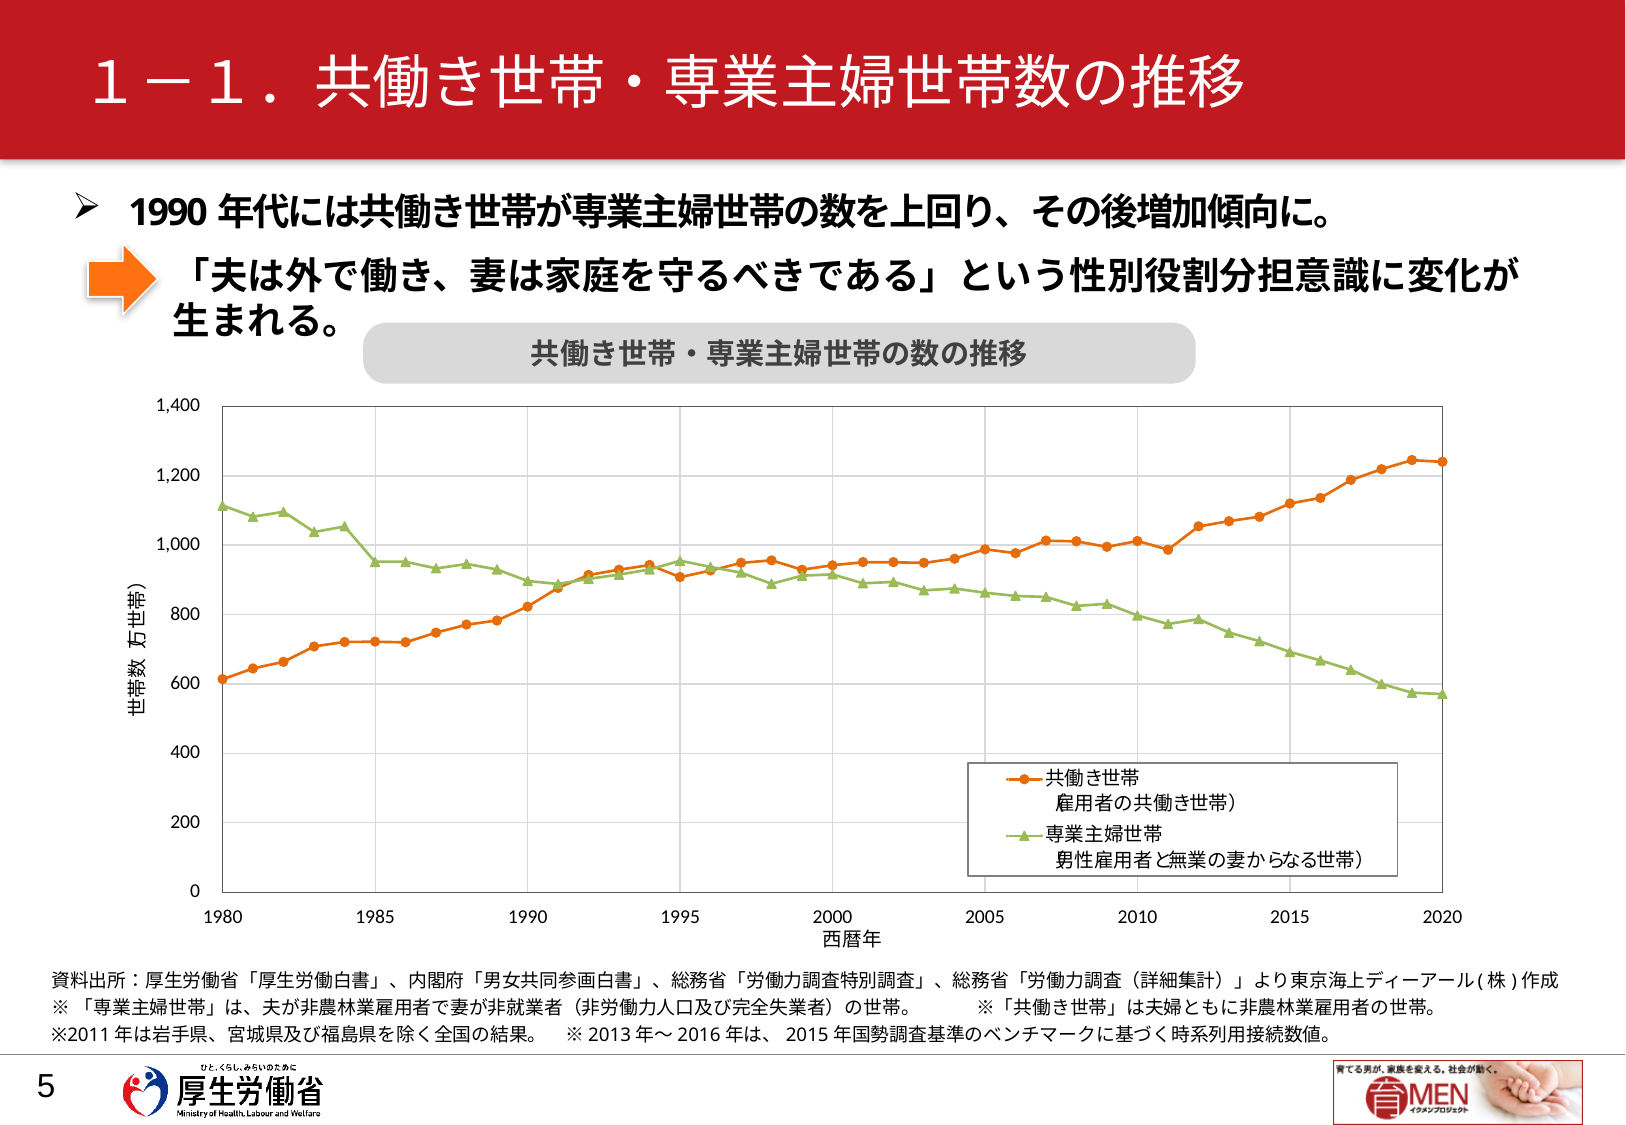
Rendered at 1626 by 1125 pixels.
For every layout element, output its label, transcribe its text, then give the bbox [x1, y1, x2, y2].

picture [109, 1053, 336, 1125]
title １－１．共働き世帯・専業主婦世帯数の推移 [81, 45, 1622, 152]
text_box [87, 242, 156, 316]
text_box 資料出所：厚生労働省「厚生労働白書」、内閣府「男女共同参画白書」、総務省「労働力調査特別調査」、総務省「労働力調査（詳細集計）」より東京海上ディーアール(株)作成 ※「専業主婦世帯」は、夫が非農林業雇用者で妻が非就業者（非労働力人口及び完全失業者）の世帯。 ※「共働き世帯」は夫婦ともに非農林業雇用者の世帯。 ※2011年は岩手県、宮城県及び福島県を除く全国の結果。 ※2013年～2016年は、2015年国勢調査基準のベンチマークに基づく時系列用接続数値。 [36, 964, 1601, 1053]
text_box 「夫は外で働き、妻は家庭を守るべきである」という性別役割分担意識に変化が生まれる。 [156, 242, 1554, 316]
slide_number 4 [36, 1054, 97, 1114]
text_box 共働き世帯・専業主婦世帯の数の推移 [361, 320, 1198, 386]
text_box 1990年代には共働き世帯が専業主婦世帯の数を上回り、その後増加傾向に。 [57, 180, 1397, 241]
picture [118, 388, 1490, 956]
picture [1333, 1060, 1583, 1125]
